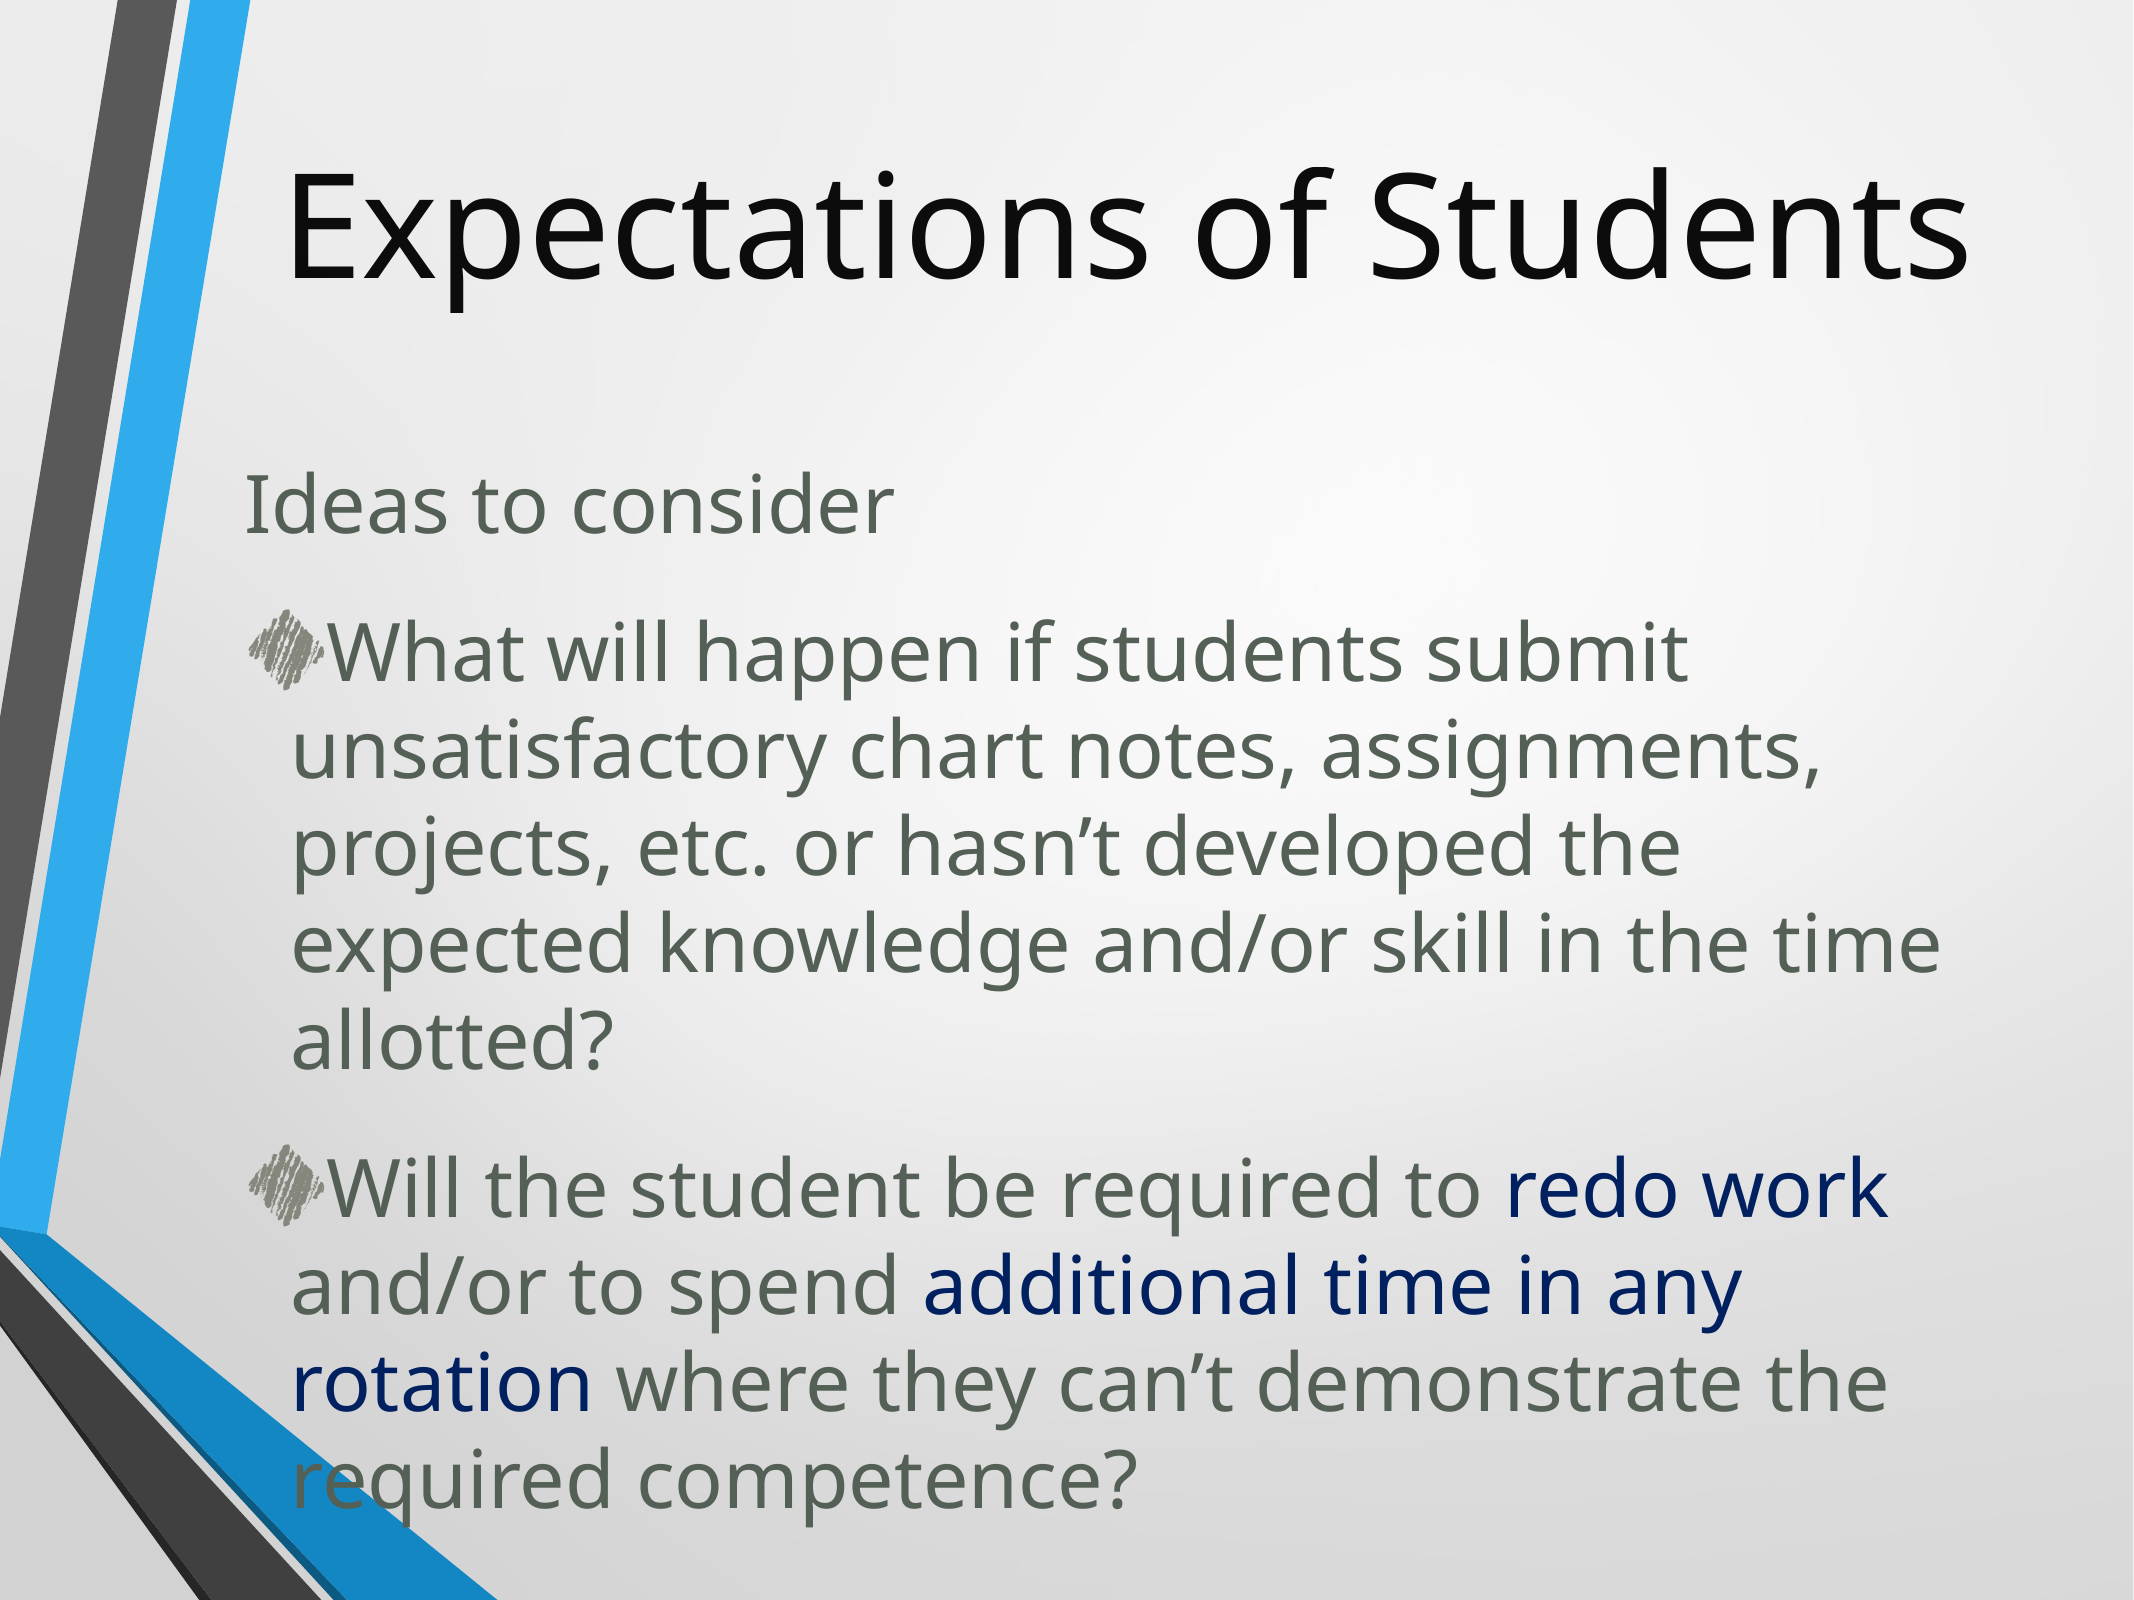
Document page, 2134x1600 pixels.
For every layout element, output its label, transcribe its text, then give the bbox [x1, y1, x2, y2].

picture [244, 1142, 329, 1228]
title Expectations of Students [229, 106, 2027, 335]
picture [244, 607, 329, 692]
list Ideas to consider What will happen if students submit unsatisfactory chart notes, assignments, projects, etc. or hasn’t developed the expected knowledge and/or skill in the time allotted? Will the student be required to redo work and/or to spend additional time in any rotation where they can’t demonstrate the required competence? [229, 440, 2027, 1537]
